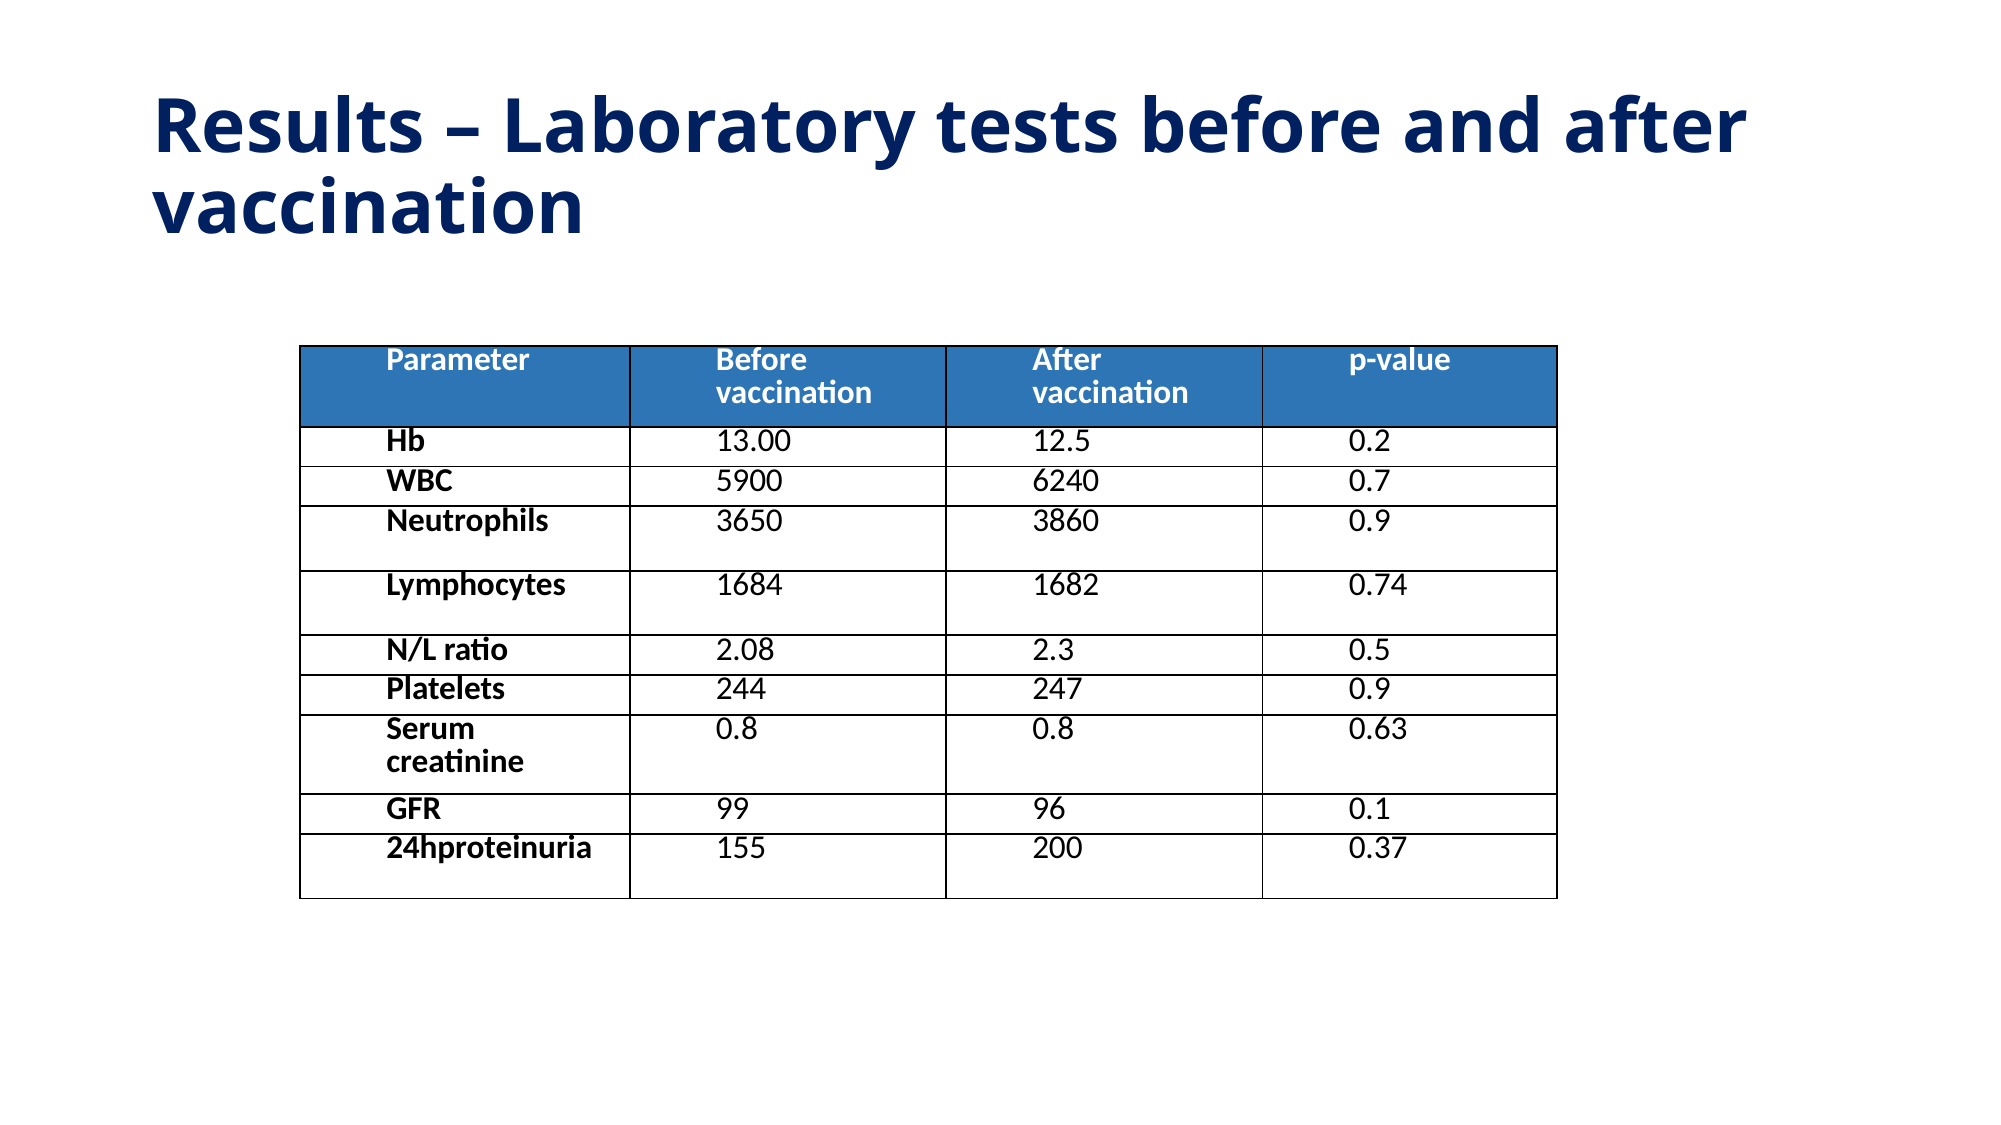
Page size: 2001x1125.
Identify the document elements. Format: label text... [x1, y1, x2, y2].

table_cell GFR [301, 795, 629, 833]
table_cell 0.1 [1263, 795, 1556, 833]
table_cell Hb [301, 428, 629, 466]
table_cell 0.5 [1263, 636, 1556, 674]
table_cell 5900 [631, 467, 945, 505]
table_cell 200 [947, 835, 1262, 898]
table_cell 3650 [631, 507, 945, 570]
table_cell WBC [301, 467, 629, 505]
table_cell 2.3 [947, 636, 1262, 674]
table_cell N/L ratio [301, 636, 629, 674]
table_header Before vaccination [631, 347, 945, 426]
table_cell 2.08 [631, 636, 945, 674]
table_cell Serum creatinine [301, 716, 629, 793]
table_cell 1684 [631, 572, 945, 634]
table_cell 96 [947, 795, 1262, 833]
table_cell 0.74 [1263, 572, 1556, 634]
table_cell 13.00 [631, 428, 945, 466]
table_cell 0.9 [1263, 676, 1556, 714]
table_cell 244 [631, 676, 945, 714]
table_cell 0.8 [947, 716, 1262, 793]
table_cell 24hproteinuria [301, 835, 629, 898]
table_cell 0.8 [631, 716, 945, 793]
table_cell 99 [631, 795, 945, 833]
table_header Parameter [301, 347, 629, 426]
table_cell Neutrophils [301, 507, 629, 570]
table_cell 0.37 [1263, 835, 1556, 898]
table_cell 3860 [947, 507, 1262, 570]
table_cell 0.7 [1263, 467, 1556, 505]
table_cell 0.9 [1263, 507, 1556, 570]
table_cell 1682 [947, 572, 1262, 634]
table_cell 0.63 [1263, 716, 1556, 793]
table_cell 12.5 [947, 428, 1262, 466]
table_cell 6240 [947, 467, 1262, 505]
title Results – Laboratory tests before and after vaccination [137, 59, 1863, 278]
table_cell Lymphocytes [301, 572, 629, 634]
table_cell 0.2 [1263, 428, 1556, 466]
table_cell 155 [631, 835, 945, 898]
table_header p-value [1263, 347, 1556, 426]
table_header After vaccination [947, 347, 1262, 426]
table_cell Platelets [301, 676, 629, 714]
table_cell 247 [947, 676, 1262, 714]
